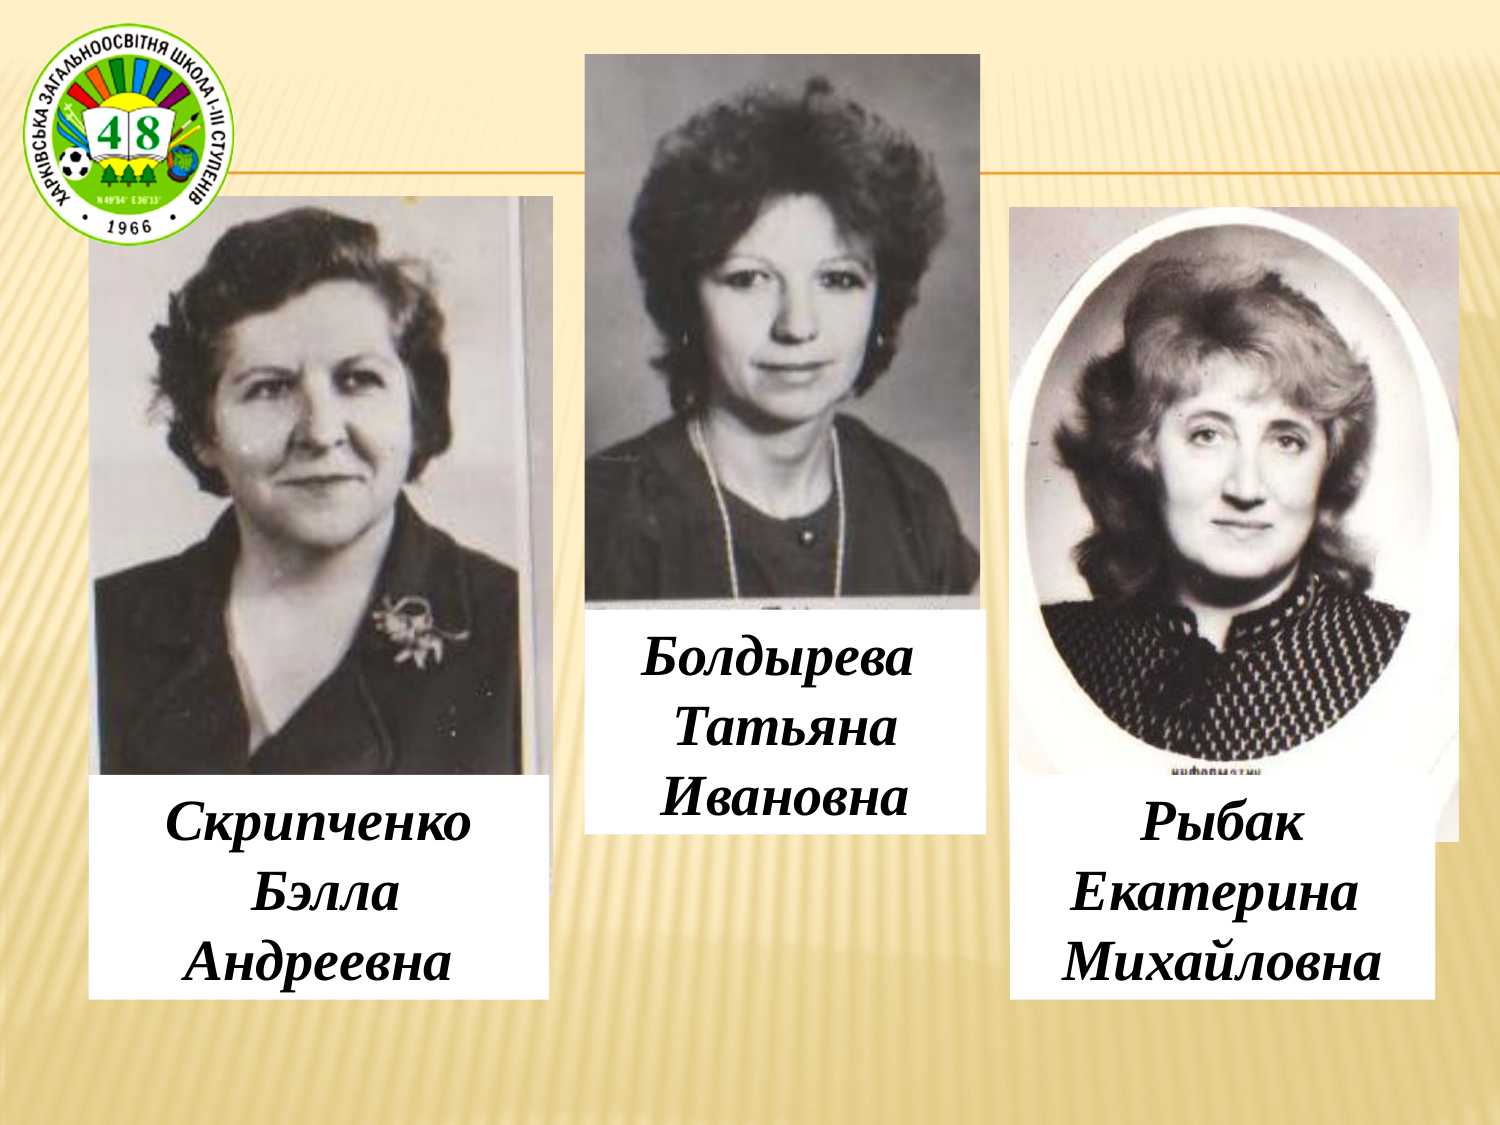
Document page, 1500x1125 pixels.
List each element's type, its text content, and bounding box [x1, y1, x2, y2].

picture [584, 54, 981, 673]
text_box Рыбак Екатерина Михайловна [1009, 857, 1436, 1000]
picture [1009, 207, 1459, 842]
text_box Болдырева Татьяна Ивановна [584, 684, 987, 835]
picture [22, 23, 235, 247]
text_box Скрипченко Бэлла Андреевна [88, 910, 550, 1000]
picture [88, 195, 554, 895]
